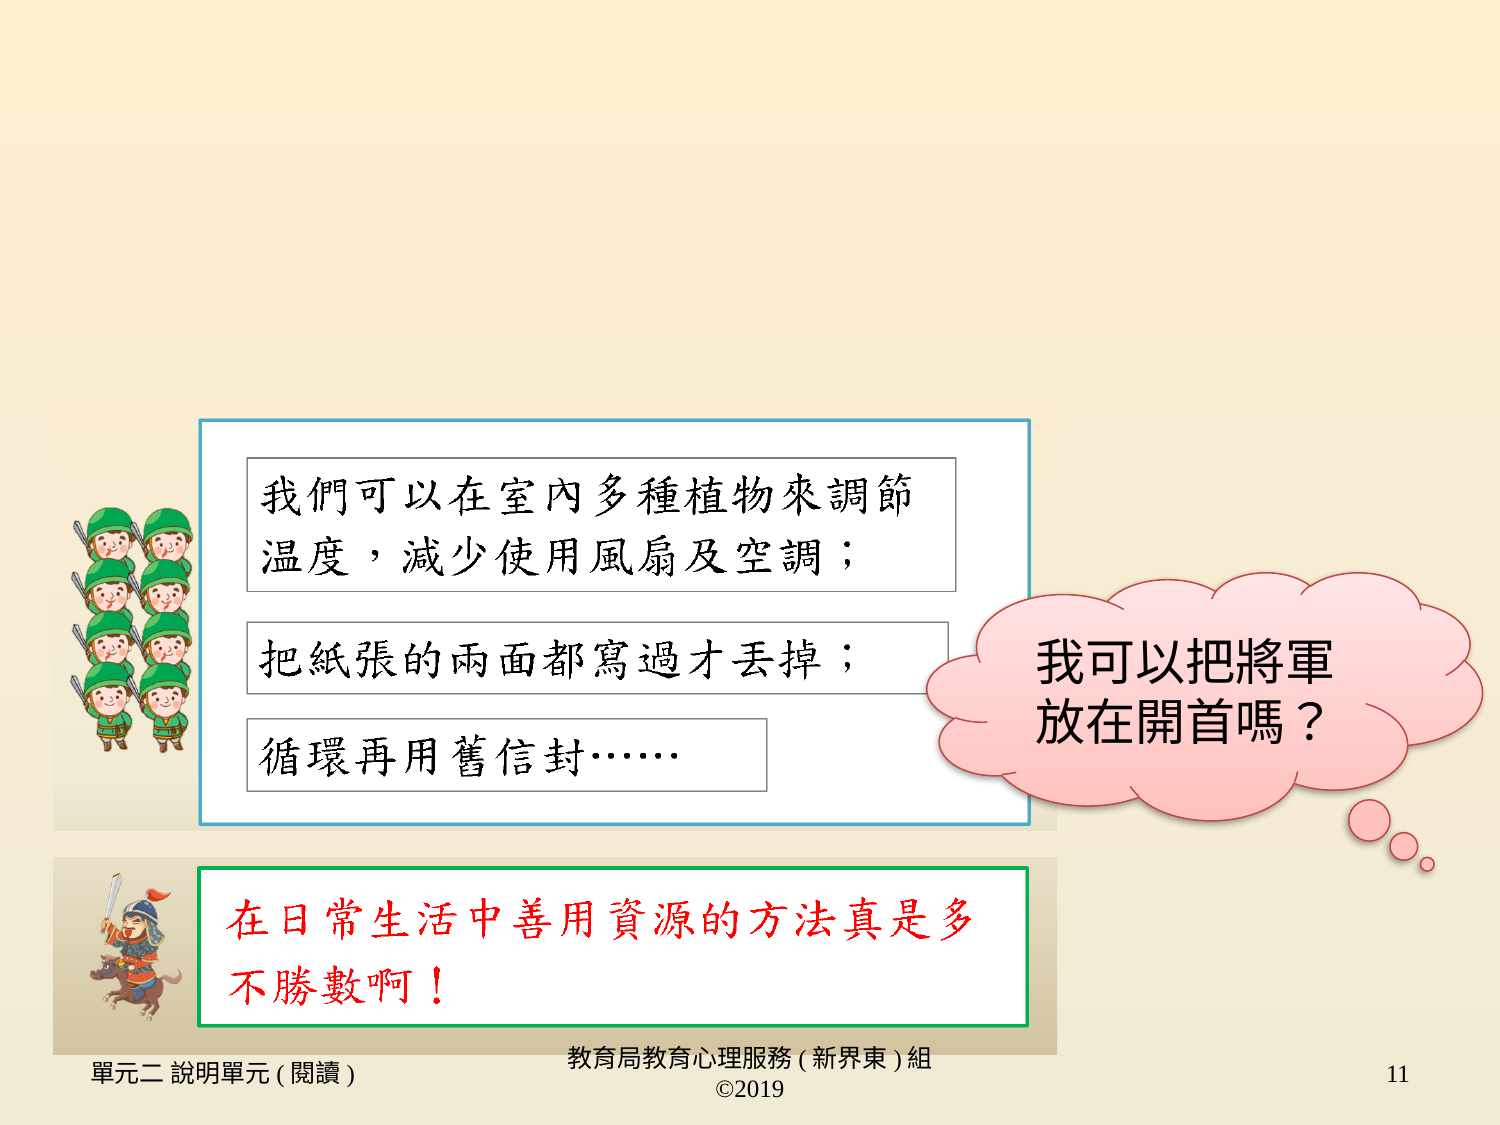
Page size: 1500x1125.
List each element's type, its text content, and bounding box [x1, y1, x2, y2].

text_box 我可以把將軍放在開首嗎？ [1347, 799, 1391, 842]
text_box 我可以把將軍放在開首嗎？ [1389, 831, 1419, 861]
slide_number 單元二 說明單元(閱讀) [75, 1063, 425, 1103]
slide_number 11 [1074, 1042, 1425, 1103]
picture [52, 857, 1058, 1055]
picture [52, 406, 1058, 832]
text_box 我可以把將軍放在開首嗎？ [1419, 856, 1435, 872]
text_box 我可以把將軍放在開首嗎？ [1062, 572, 1484, 822]
footer 教育局教育心理服務(新界東)組 ©2019 [512, 1063, 988, 1103]
